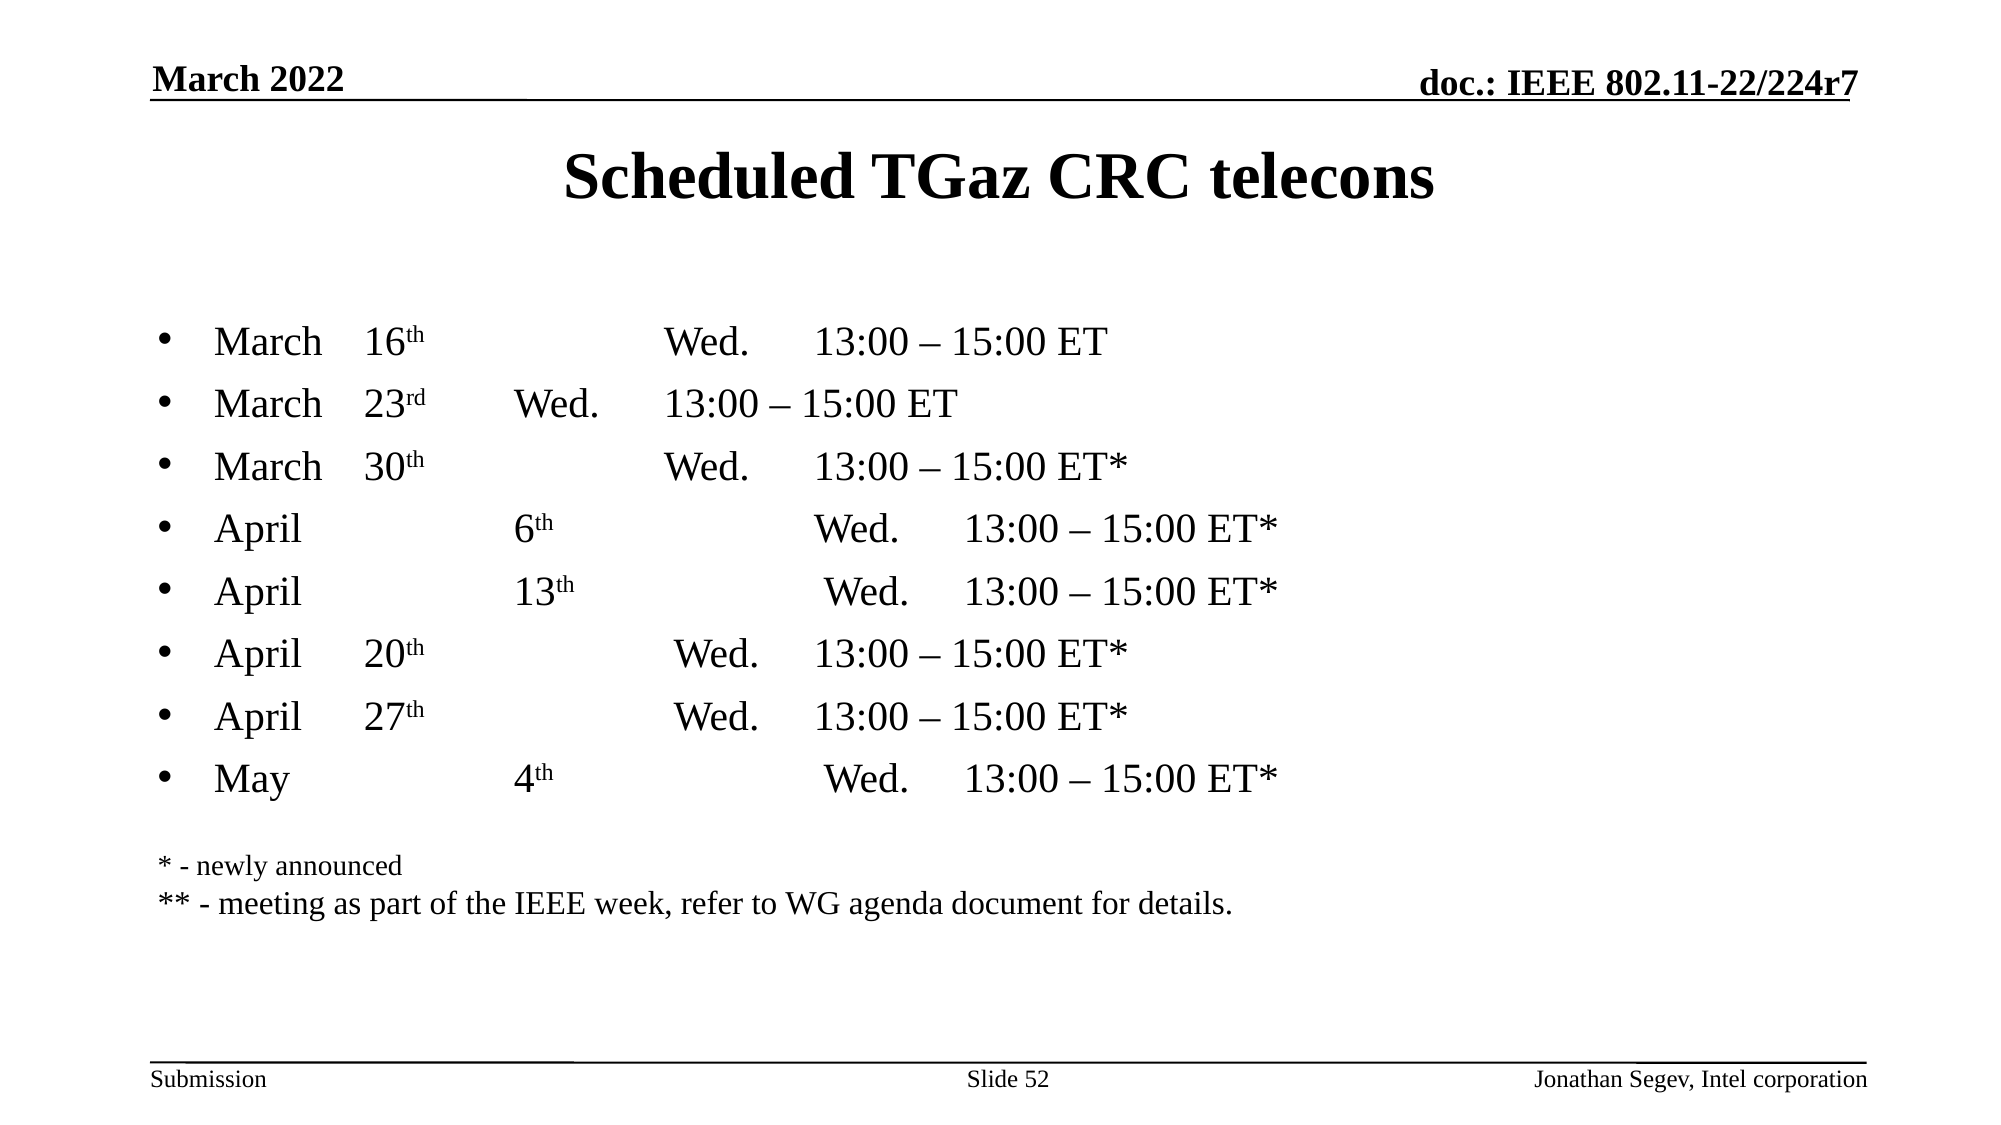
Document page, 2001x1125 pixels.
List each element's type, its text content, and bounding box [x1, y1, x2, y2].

title Scheduled TGaz CRC telecons [149, 112, 1850, 232]
text_box March 16th Wed. 13:00 – 15:00 ET March 23rd Wed. 13:00 – 15:00 ET March 30th Wed. 13:00 – 15:00 ET* April 6th Wed. 13:00 – 15:00 ET* April 13th Wed. 13:00 – 15:00 ET* April 20th Wed. 13:00 – 15:00 ET* April 27th Wed. 13:00 – 15:00 ET* May 4th Wed. 13:00 – 15:00 ET* [142, 305, 1815, 629]
text_box * - newly announced ** - meeting as part of the IEEE week, refer to WG agenda document for details. [142, 839, 1897, 929]
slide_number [152, 54, 563, 100]
footer Jonathan Segev, Intel corporation [1171, 1061, 1869, 1093]
slide_number Slide 52 [950, 1061, 1067, 1123]
